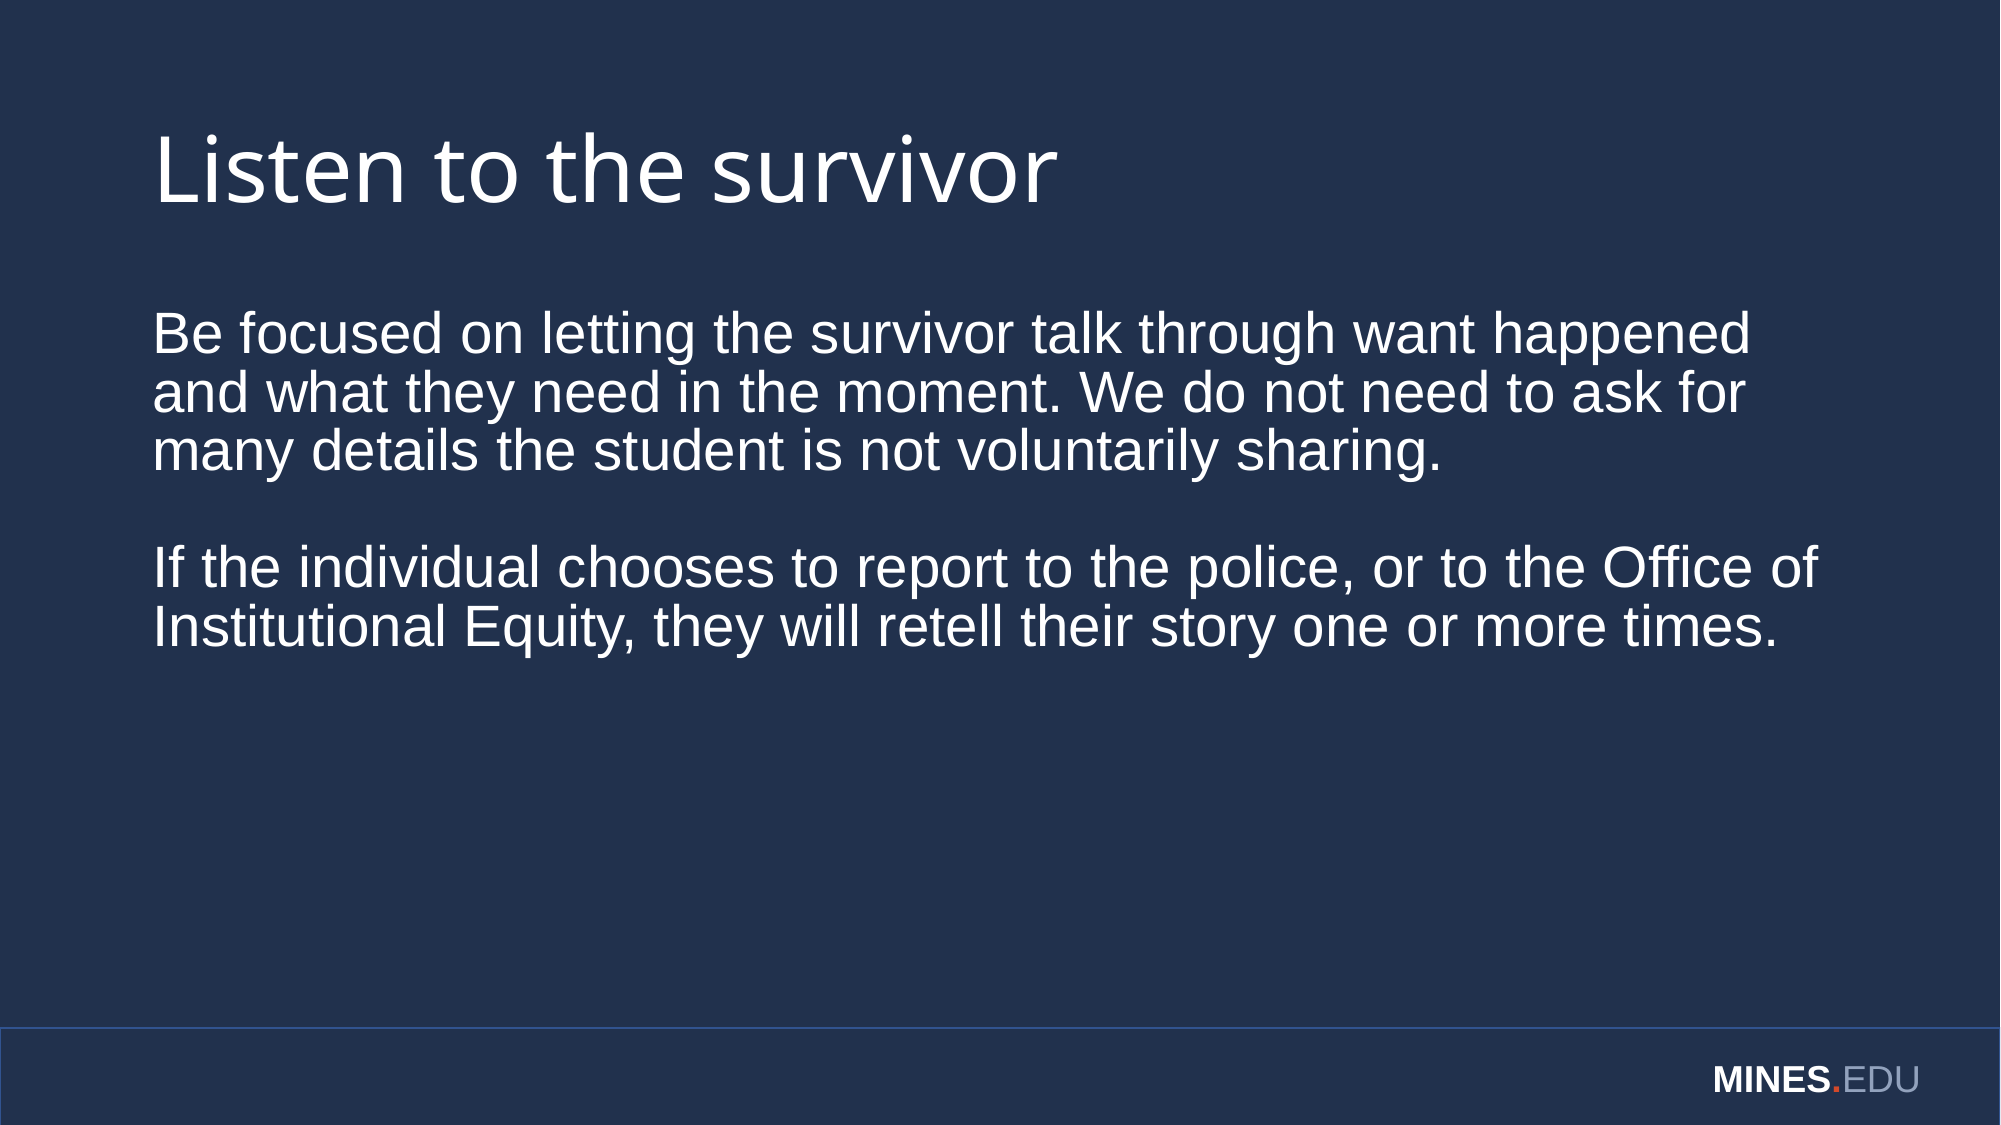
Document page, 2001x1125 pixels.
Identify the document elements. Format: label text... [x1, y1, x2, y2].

list Be focused on letting the survivor talk through want happened and what they need in the moment. We do not need to ask for many details the student is not voluntarily sharing. If the individual chooses to report to the police, or to the Office of Institutional Equity, they will retell their story one or more times. [137, 299, 1863, 1014]
title Listen to the survivor [137, 59, 1863, 278]
